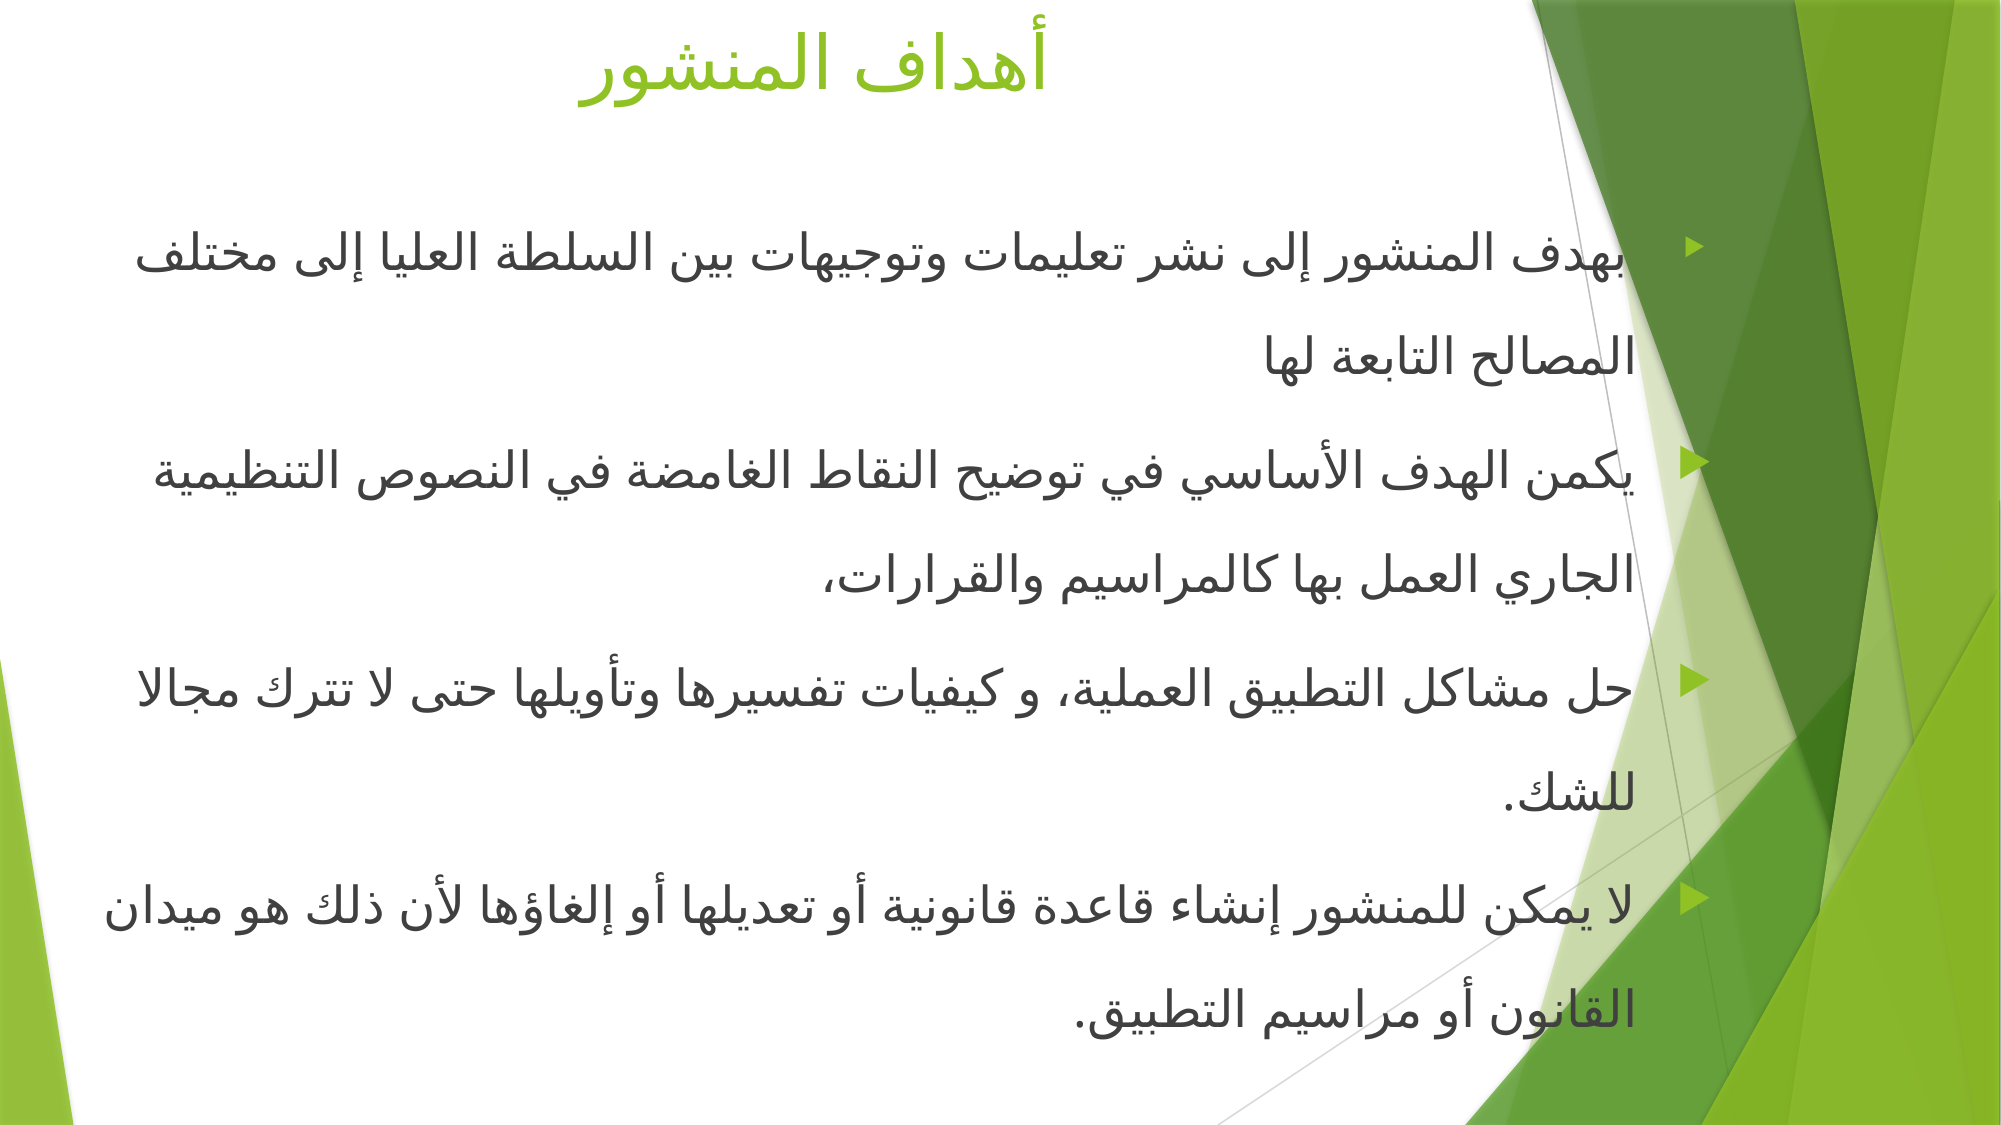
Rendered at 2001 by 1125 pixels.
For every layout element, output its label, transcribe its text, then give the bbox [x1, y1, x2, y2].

list بهدف المنشور إلى نشر تعليمات وتوجيهات بين السلطة العليا إلى مختلف المصالح التابعة لها يكمن الهدف الأساسي في توضيح النقاط الغامضة في النصوص التنظيمية الجاري العمل بها كالمراسيم والقرارات، حل مشاكل التطبيق العملية، و كيفيات تفسيرها وتأويلها حتى لا تترك مجالا للشك. لا يمكن للمنشور إنشاء قاعدة قانونية أو تعديلها أو إلغاؤها لأن ذلك هو ميدان القانون أو مراسيم التطبيق. [14, 169, 1710, 1103]
title أهداف المنشور [111, 7, 1522, 155]
